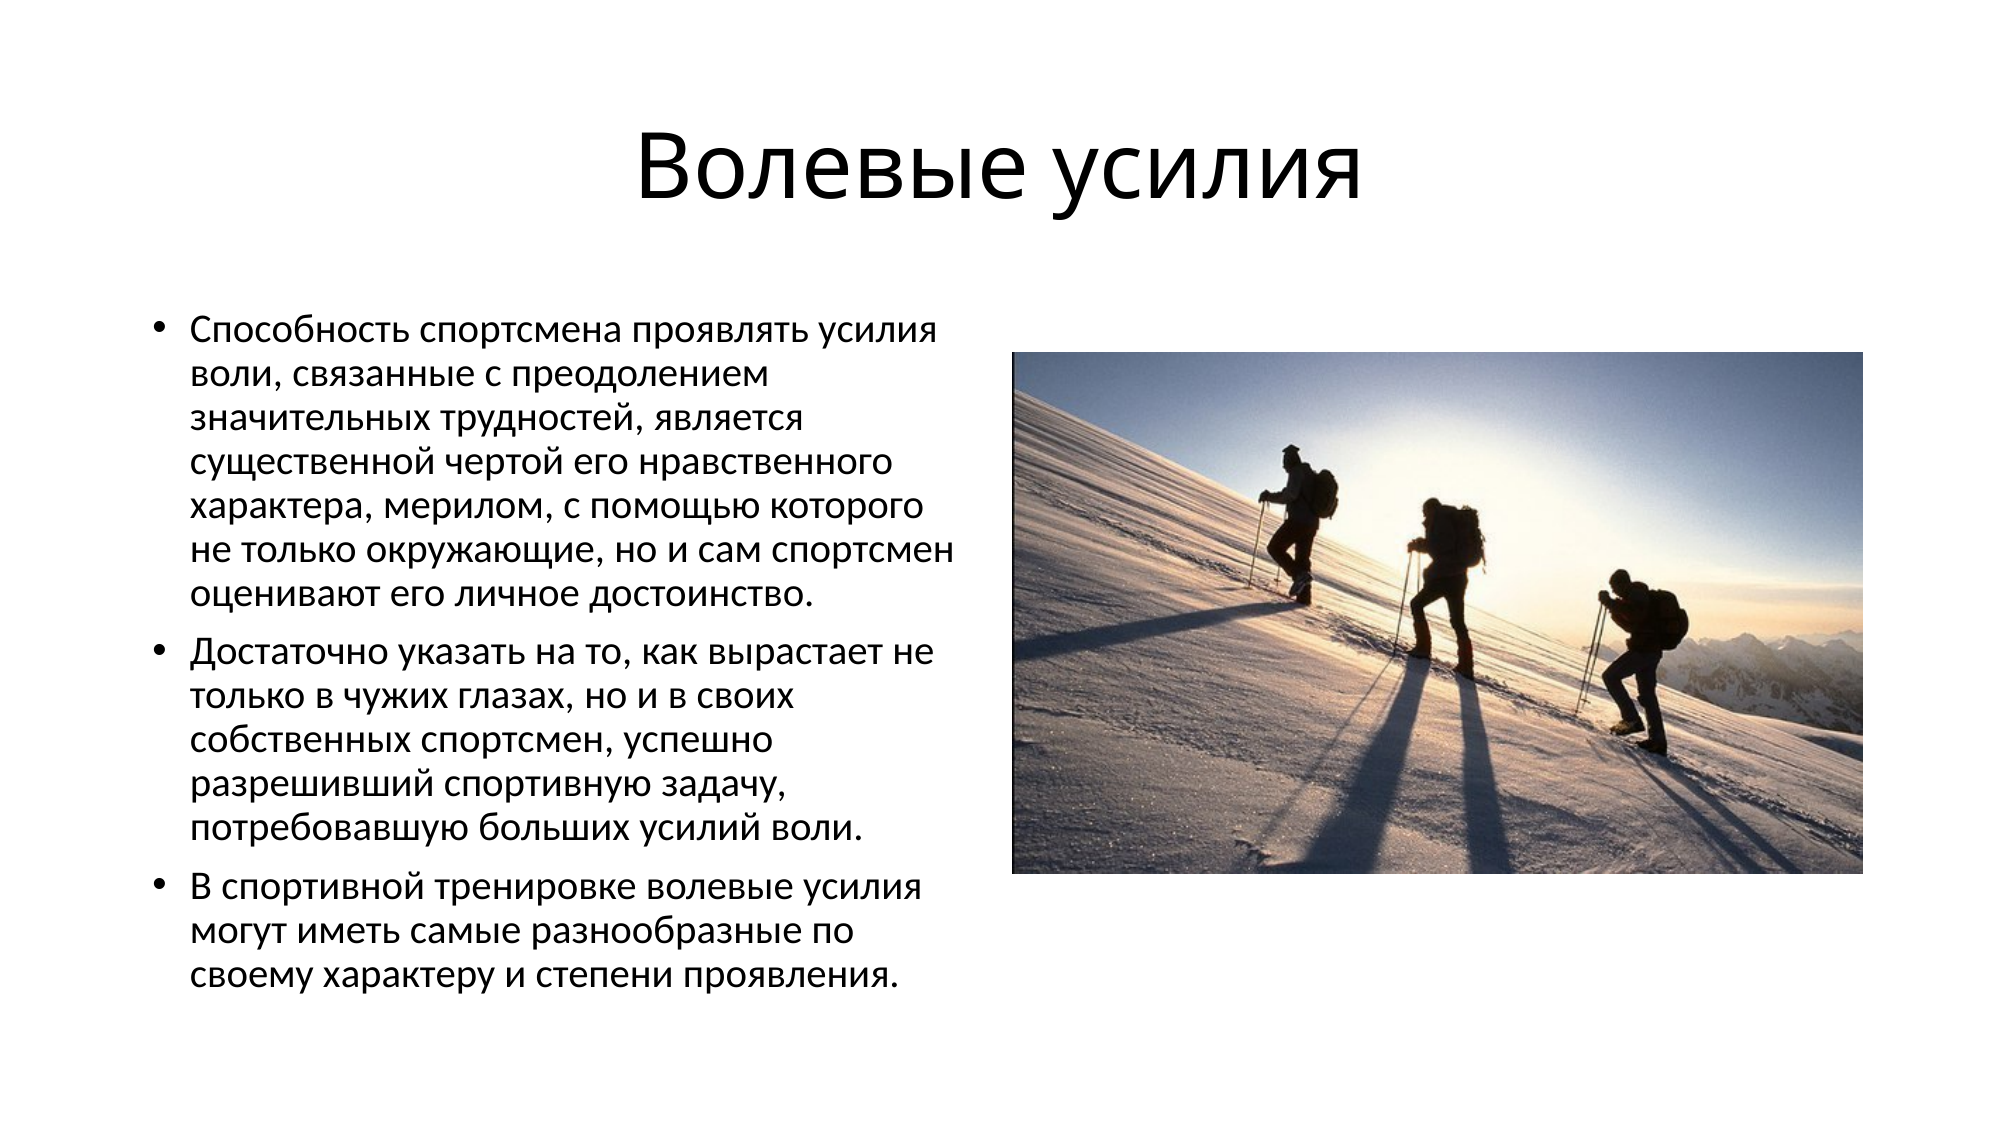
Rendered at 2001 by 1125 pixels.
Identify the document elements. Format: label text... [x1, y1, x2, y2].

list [1012, 352, 1863, 874]
list Способность спортсмена проявлять усилия воли, связанные с преодолением значительных трудностей, является существенной чертой его нравственного характера, мерилом, с помощью которого не только окружающие, но и сам спортсмен оценивают его личное достоинство. Достаточно указать на то, как вырастает не только в чужих глазах, но и в своих собственных спортсмен, успешно разрешивший спортивную задачу, потребовавшую больших усилий воли. В спортивной тренировке волевые усилия могут иметь самые разнообразные по своему характеру и степени проявления. [137, 299, 988, 1014]
title Волевые усилия [137, 59, 1863, 278]
